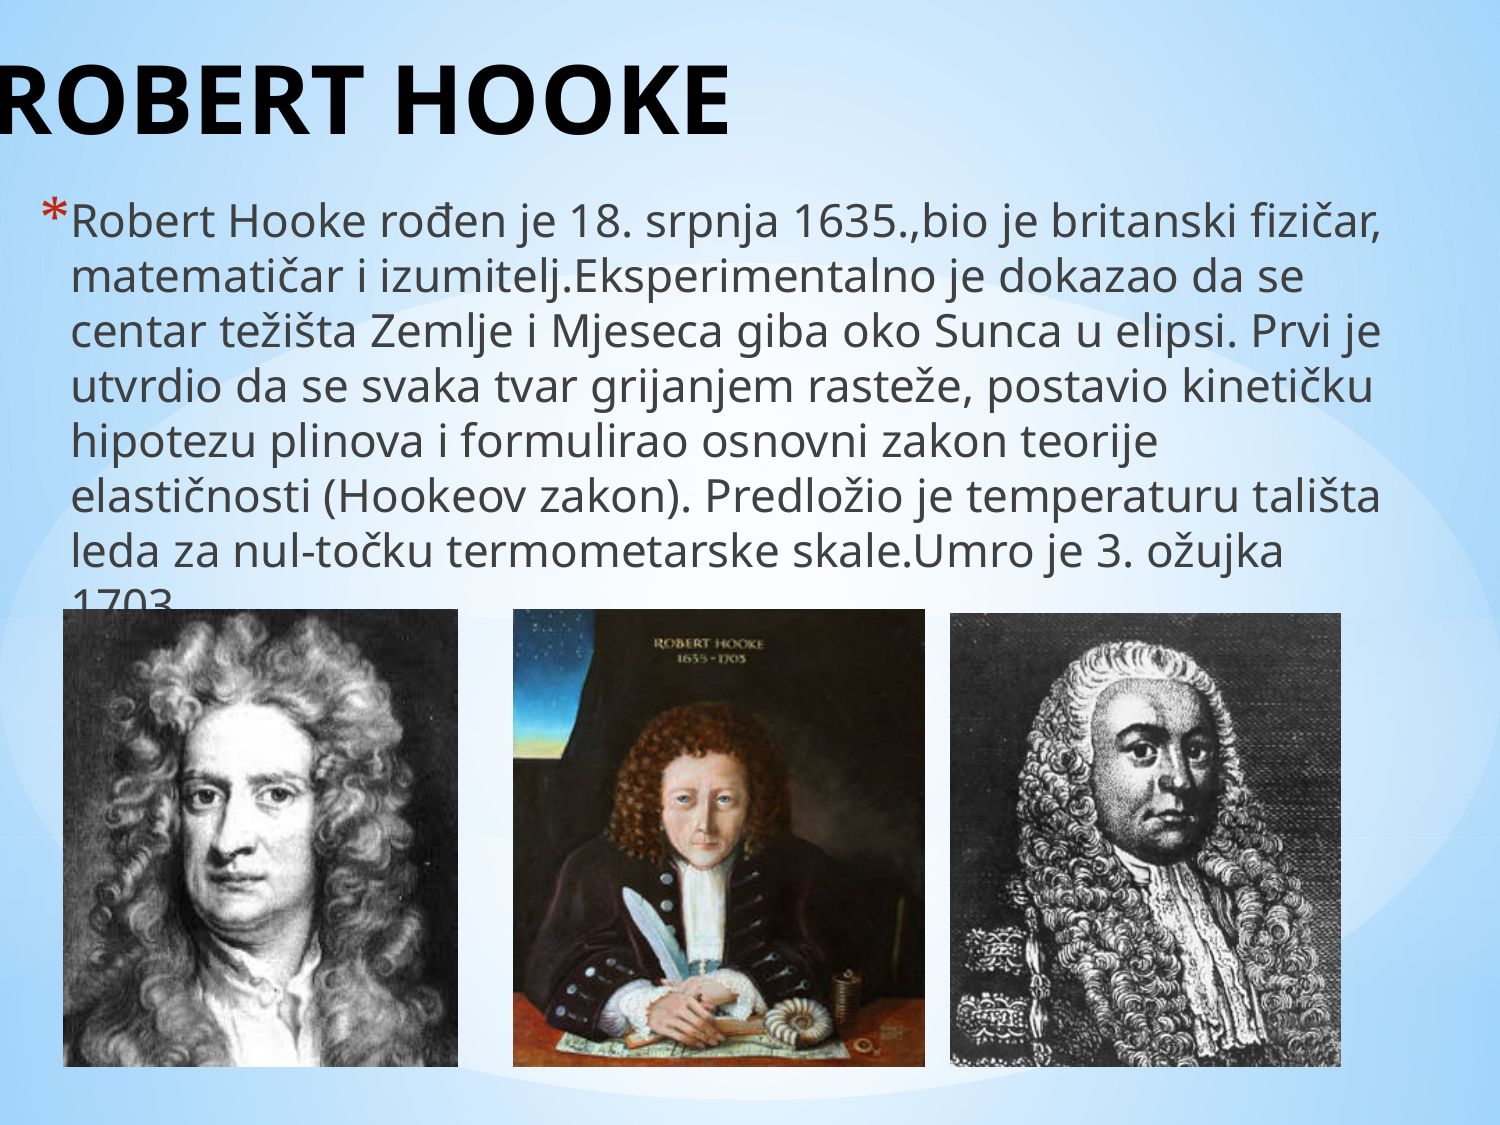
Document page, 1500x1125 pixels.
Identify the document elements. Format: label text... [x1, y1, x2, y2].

title ROBERT HOOKE [0, 30, 774, 173]
picture [63, 609, 458, 1067]
picture [513, 609, 926, 1067]
list Robert Hooke rođen je 18. srpnja 1635.,bio je britanski fizičar, matematičar i izumitelj.Eksperimentalno je dokazao da se centar težišta Zemlje i Mjeseca giba oko Sunca u elipsi. Prvi je utvrdio da se svaka tvar grijanjem rasteže, postavio kinetičku hipotezu plinova i formulirao osnovni zakon teorije elastičnosti (Hookeov zakon). Predložio je temperaturu tališta leda za nul-točku termometarske skale.Umro je 3. ožujka 1703. [17, 184, 1412, 787]
picture [950, 613, 1342, 1067]
